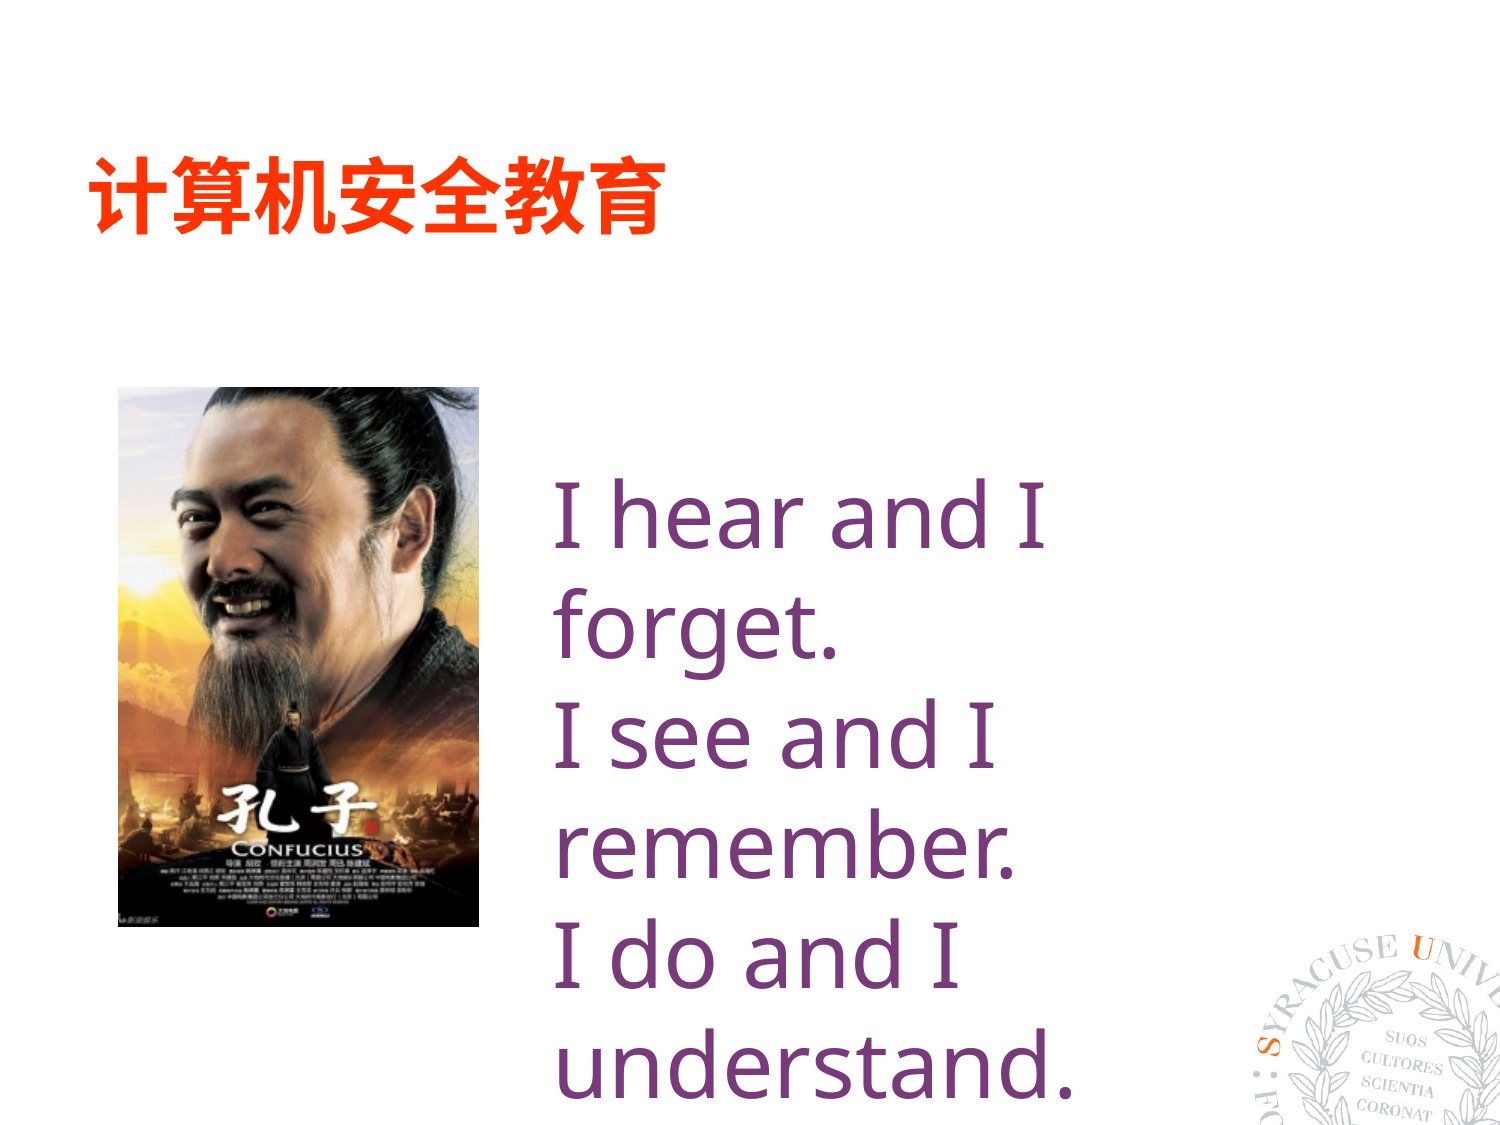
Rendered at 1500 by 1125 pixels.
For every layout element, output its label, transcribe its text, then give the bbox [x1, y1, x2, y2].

picture [118, 387, 479, 927]
title 计算机安全教育 [71, 99, 1423, 288]
picture [1350, 712, 1500, 1125]
text_box I hear and I forget. I see and I remember. I do and I understand. [387, 449, 1350, 1125]
